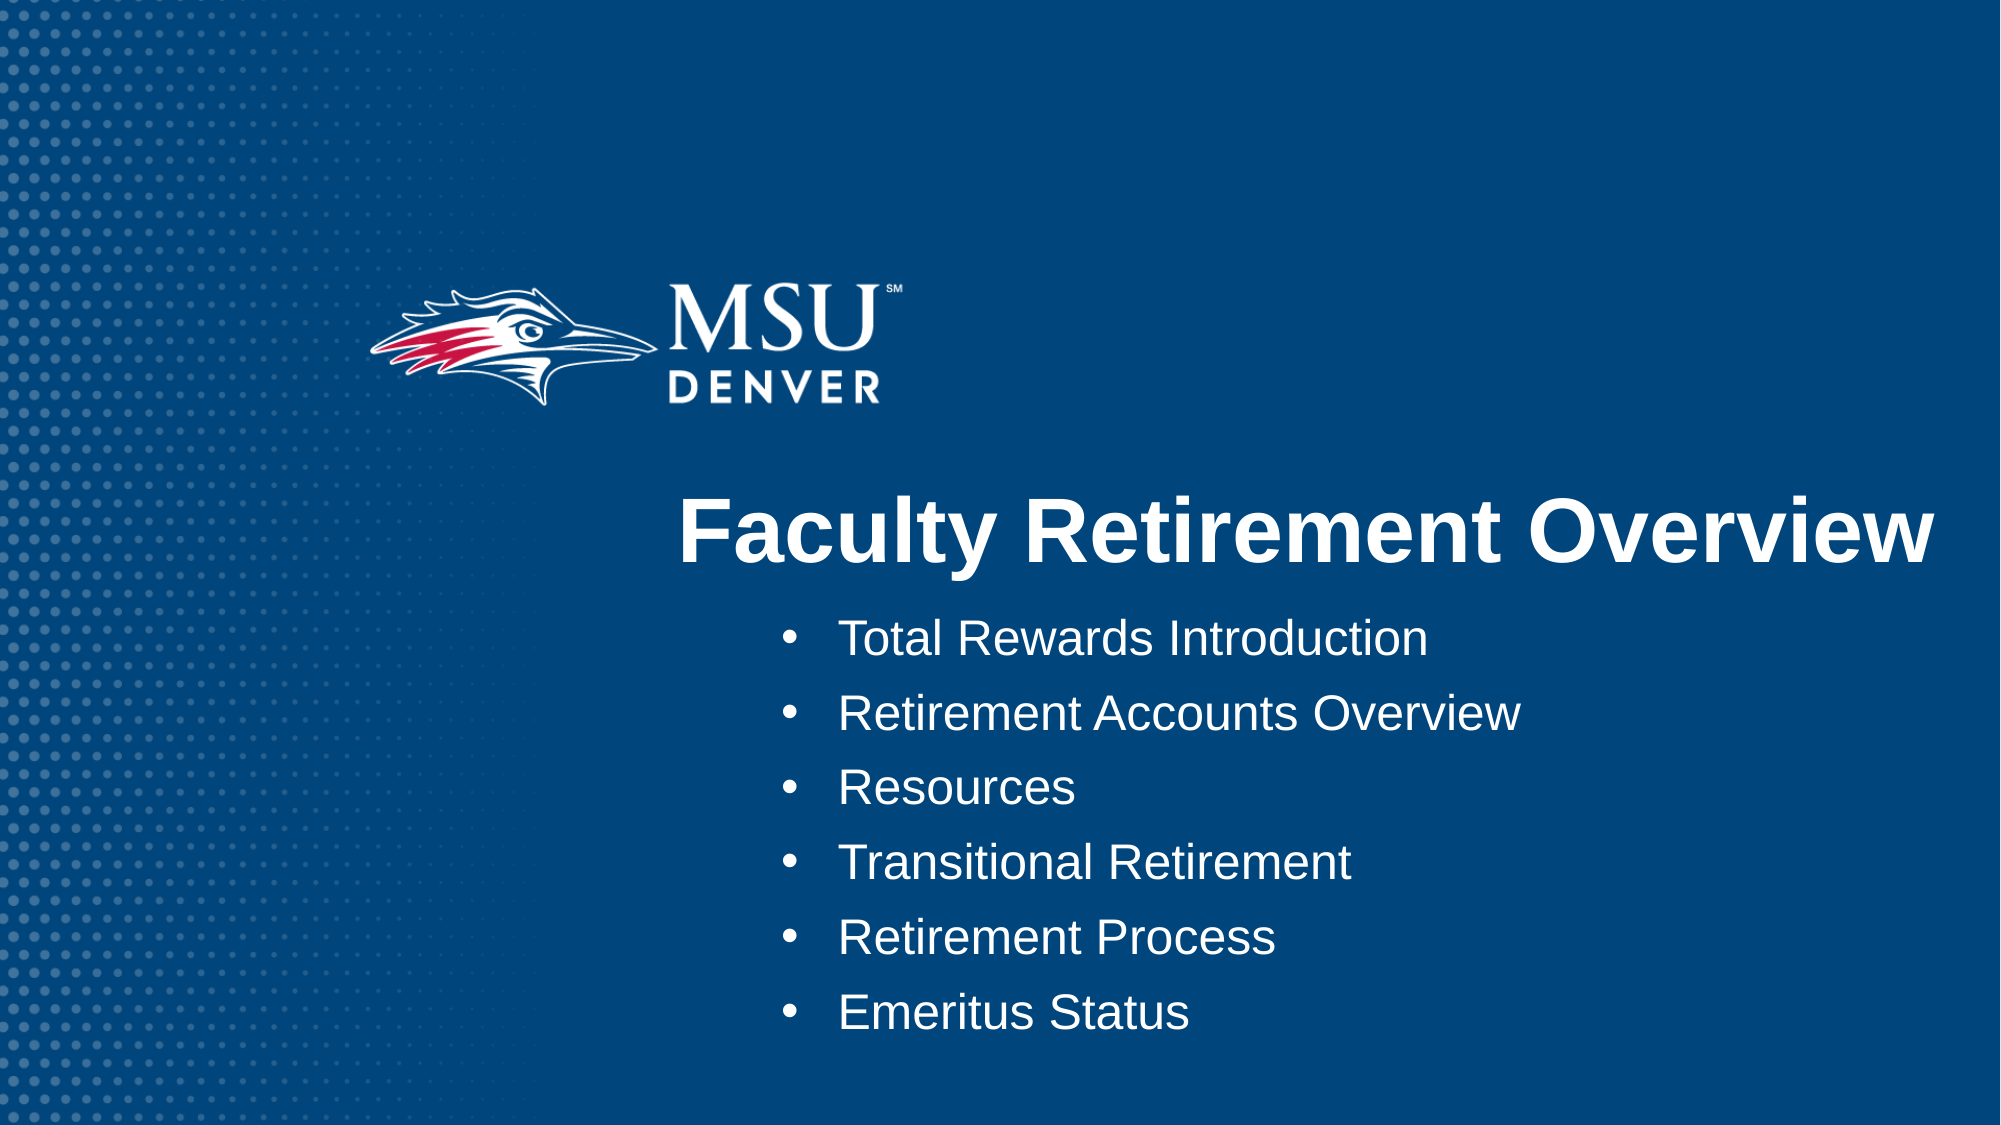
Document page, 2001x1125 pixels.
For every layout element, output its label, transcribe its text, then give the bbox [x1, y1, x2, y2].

picture [0, 0, 2001, 1125]
title Faculty Retirement Overview [662, 386, 1958, 590]
subtitle Total Rewards Introduction Retirement Accounts Overview Resources Transitional Retirement Retirement Process Emeritus Status [766, 604, 1854, 1053]
